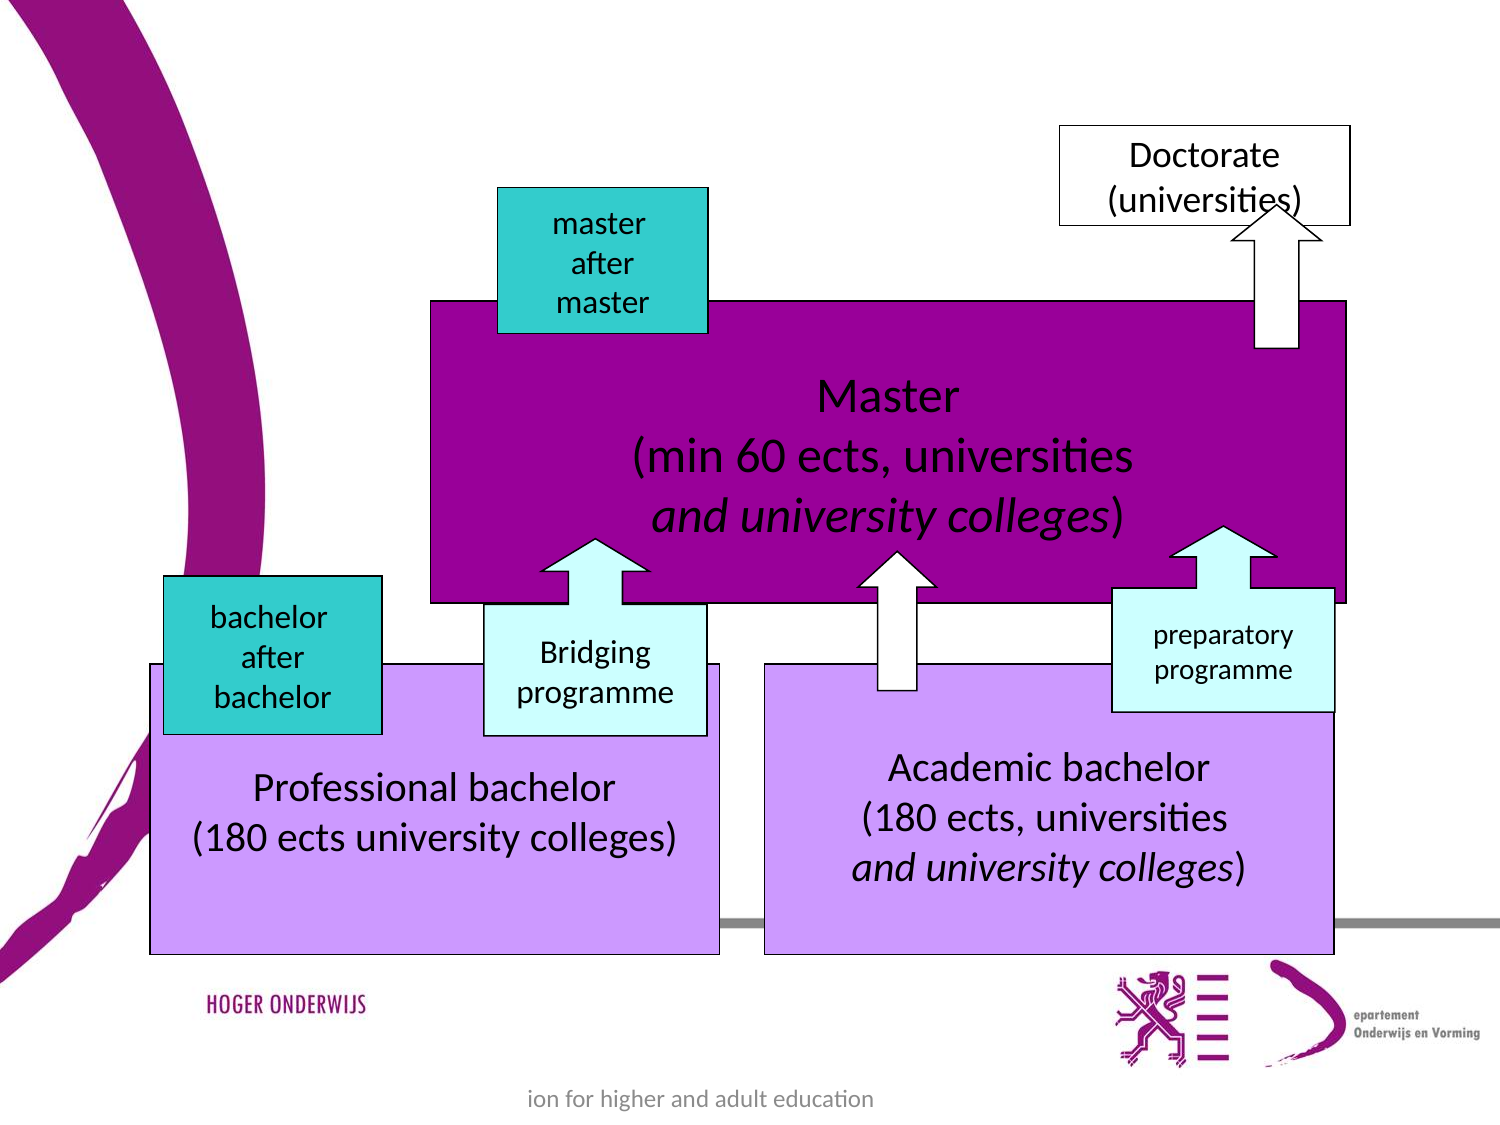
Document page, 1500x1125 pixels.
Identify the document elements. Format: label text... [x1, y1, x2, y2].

picture [0, 0, 1500, 1089]
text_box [149, 125, 1351, 955]
footer Department of Education and Training Division for higher and adult education [512, 1095, 988, 1103]
